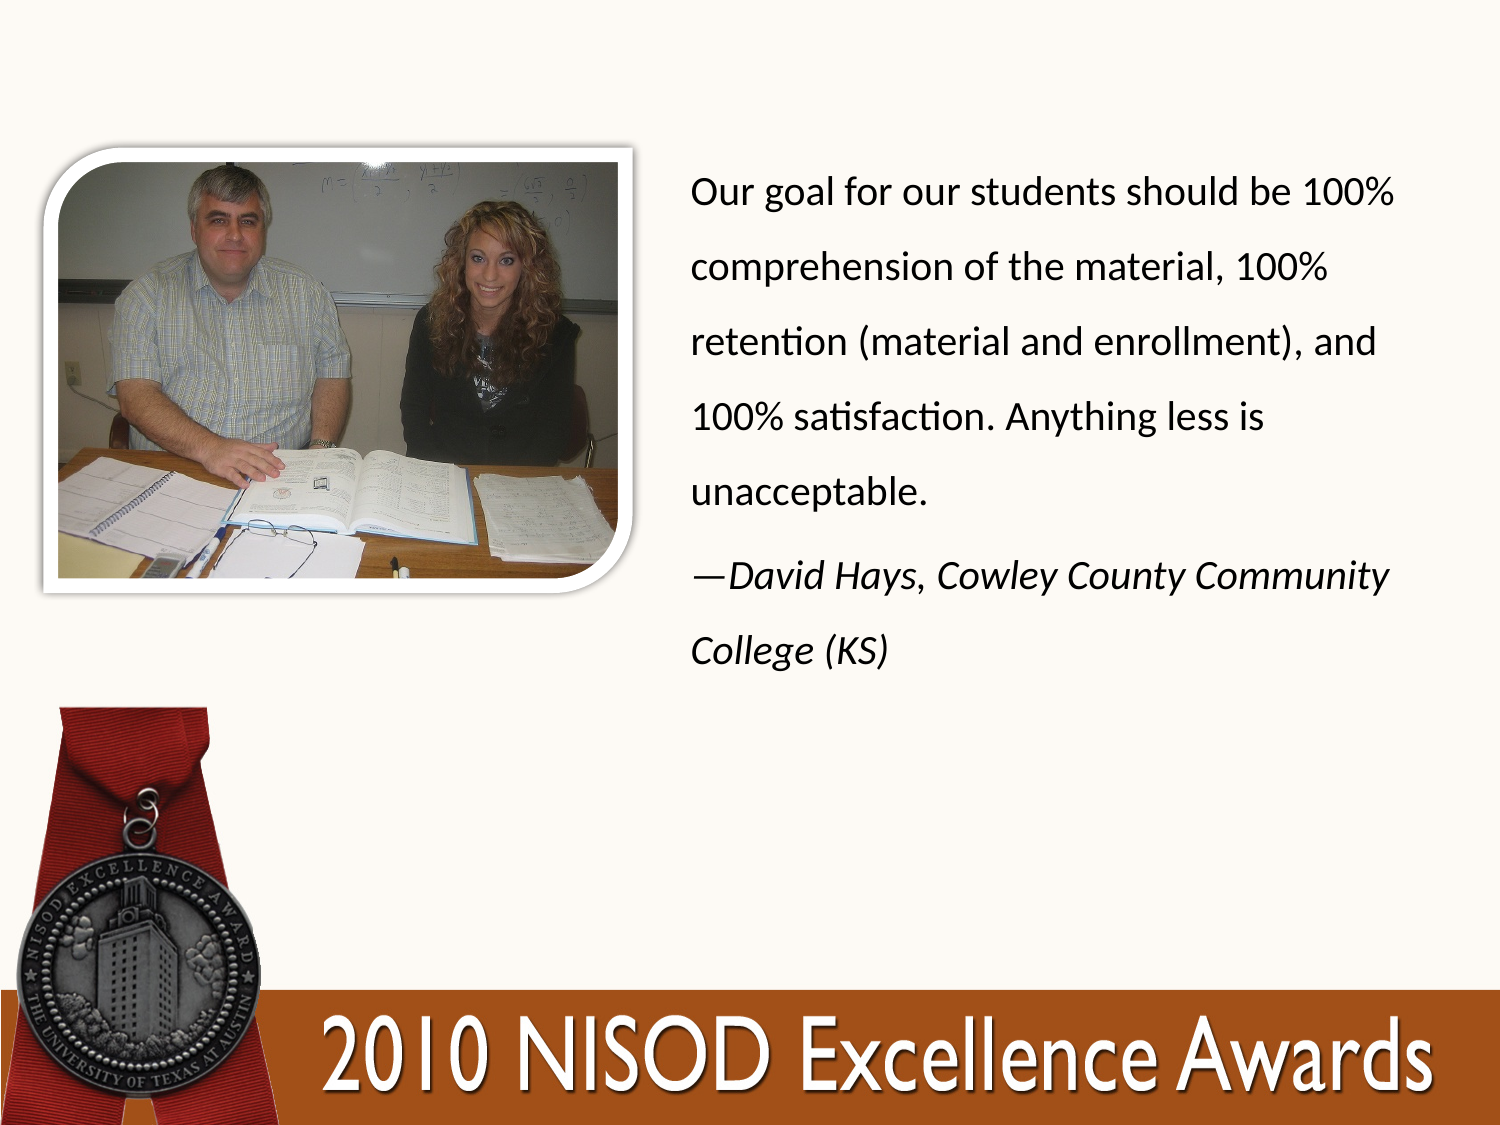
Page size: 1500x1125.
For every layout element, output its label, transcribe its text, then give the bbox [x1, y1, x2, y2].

picture [0, 0, 1500, 1125]
list Our goal for our students should be 100% comprehension of the material, 100% retention (material and enrollment), and 100% satisfaction. Anything less is unacceptable. —David Hays, Cowley County Community College (KS) [675, 130, 1447, 915]
